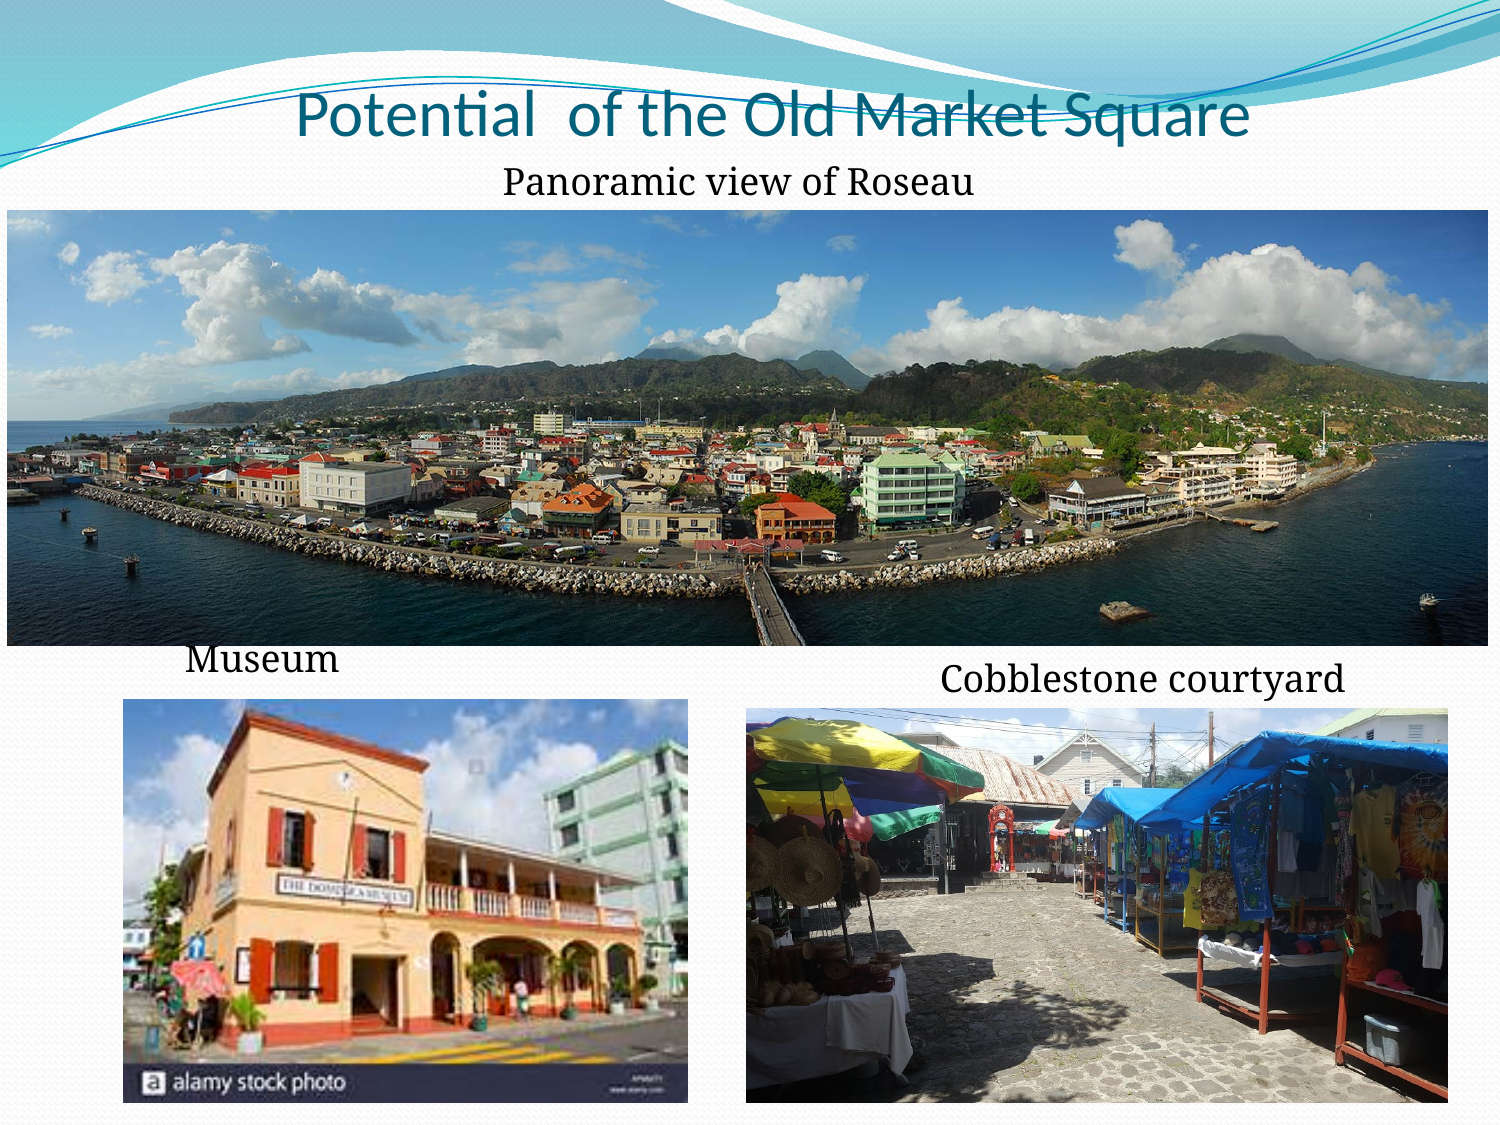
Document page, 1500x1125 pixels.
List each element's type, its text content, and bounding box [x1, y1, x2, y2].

picture [122, 699, 688, 1103]
text_box Cobblestone courtyard [924, 658, 1400, 707]
picture [746, 708, 1449, 1103]
text_box Panoramic view of Roseau [487, 150, 1075, 209]
picture [7, 210, 1488, 646]
title Potential of the Old Market Square [98, 0, 1449, 150]
text_box Museum [169, 658, 570, 688]
